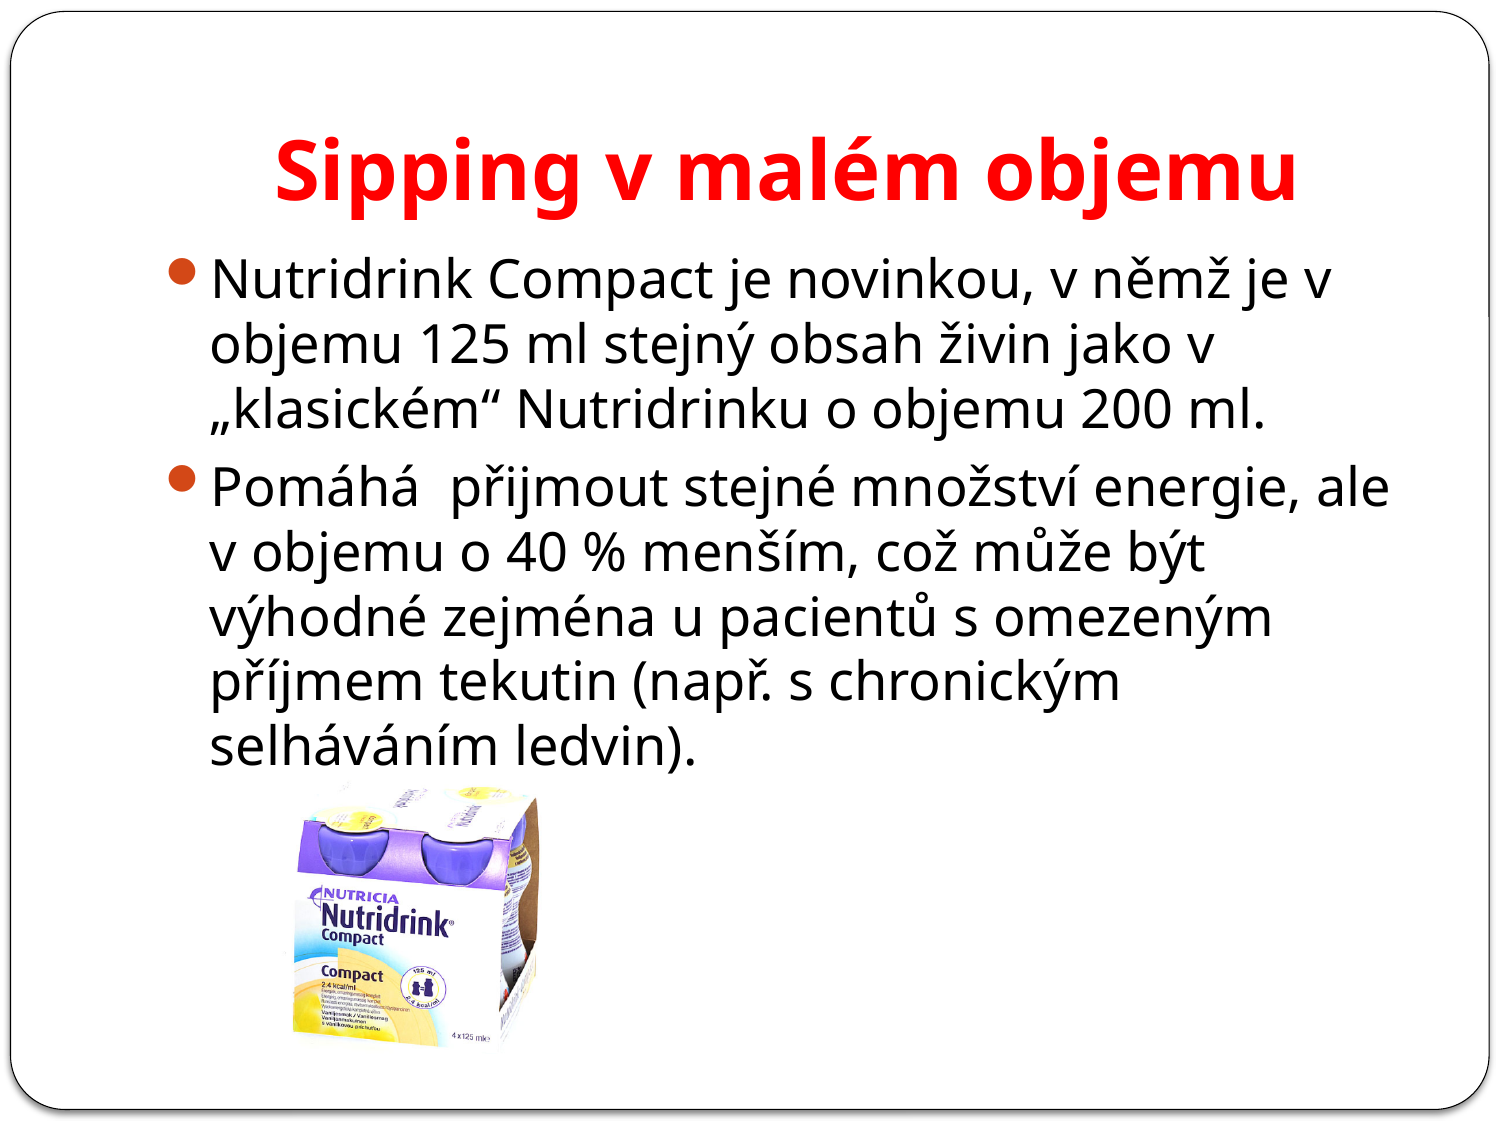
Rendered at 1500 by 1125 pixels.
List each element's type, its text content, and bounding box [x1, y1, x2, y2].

title Sipping v malém objemu [150, 45, 1425, 233]
picture [277, 774, 557, 1054]
list Nutridrink Compact je novinkou, v němž je v objemu 125 ml stejný obsah živin jako v „klasickém“ Nutridrinku o objemu 200 ml. Pomáhá přijmout stejné množství energie, ale v objemu o 40 % menším, což může být výhodné zejména u pacientů s omezeným příjmem tekutin (např. s chronickým selháváním ledvin). [150, 237, 1425, 988]
